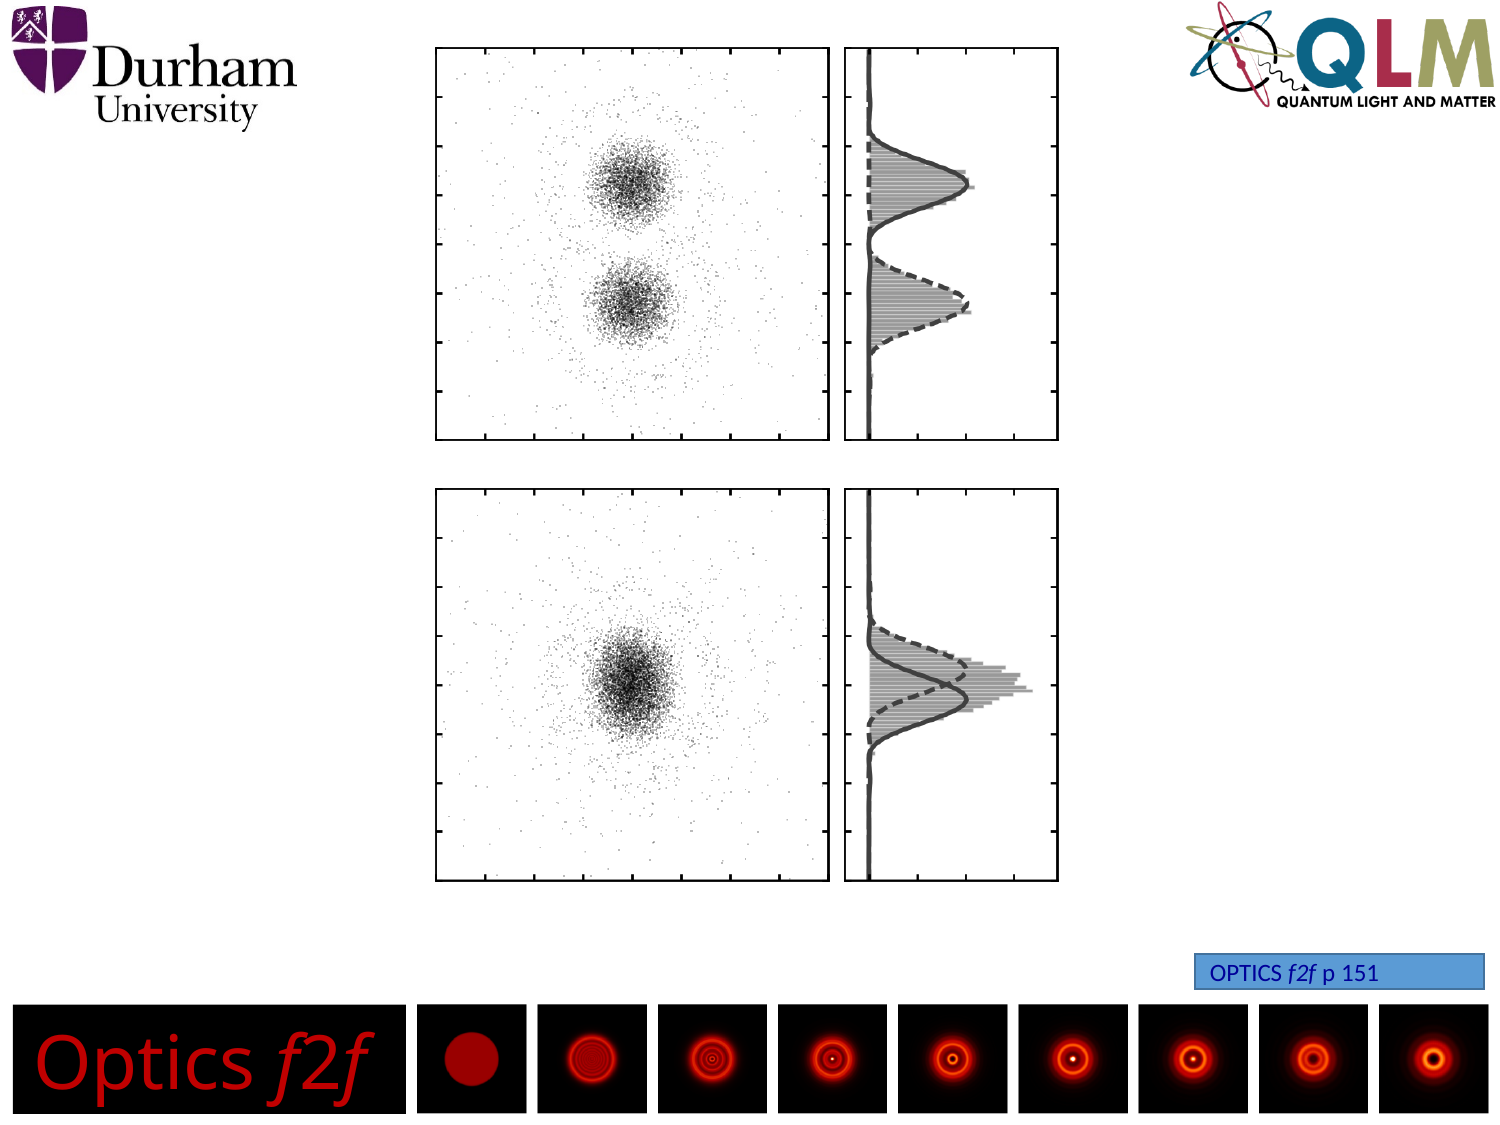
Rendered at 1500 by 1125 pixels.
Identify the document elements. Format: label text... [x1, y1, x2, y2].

text_box OPTICS f2f p 151 [1194, 953, 1485, 990]
picture [11, 6, 297, 132]
picture [419, 0, 1073, 978]
picture [406, 994, 1499, 1125]
picture [1183, 0, 1500, 113]
